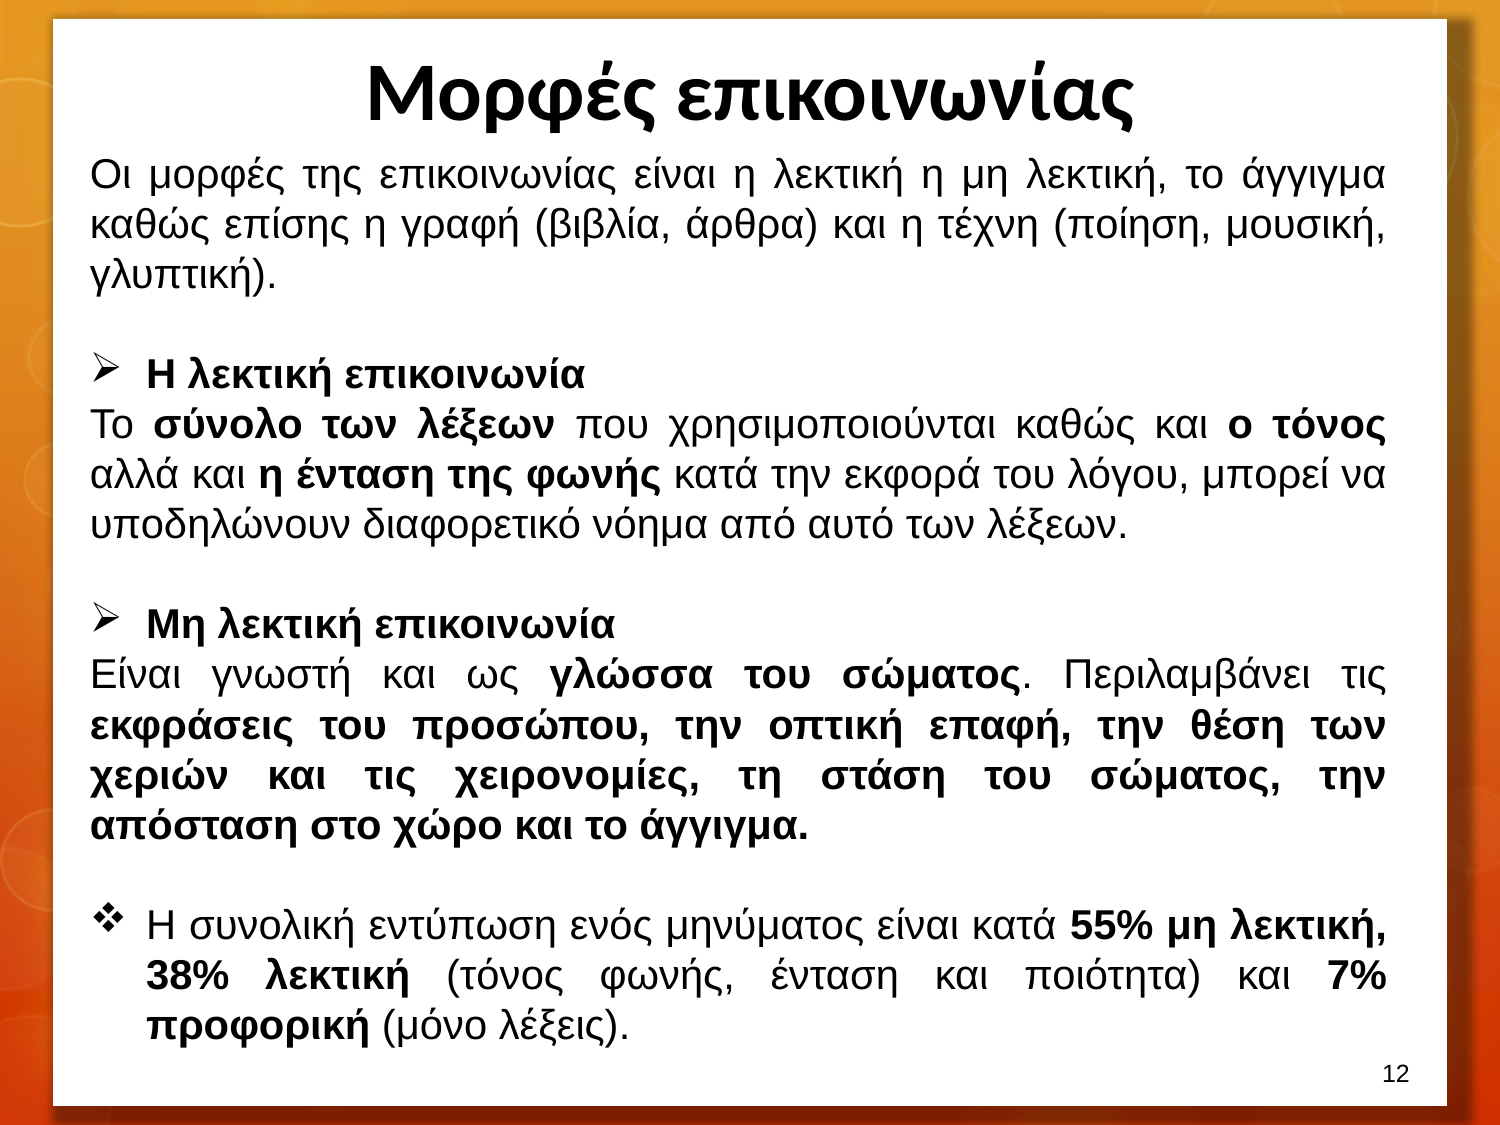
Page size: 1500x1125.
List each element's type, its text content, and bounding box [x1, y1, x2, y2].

title Μορφές επικοινωνίας [74, 62, 1426, 212]
text_box Οι μορφές της επικοινωνίας είναι η λεκτική η μη λεκτική, το άγγιγμα καθώς επίσης η γραφή (βιβλία, άρθρα) και η τέχνη (ποίηση, μουσική, γλυπτική). Η λεκτική επικοινωνία Το σύνολο των λέξεων που χρησιμοποιούνται καθώς και ο τόνος αλλά και η ένταση της φωνής κατά την εκφορά του λόγου, μπορεί να υποδηλώνουν διαφορετικό νόημα από αυτό των λέξεων. Μη λεκτική επικοινωνία Είναι γνωστή και ως γλώσσα του σώματος. Περιλαμβάνει τις εκφράσεις του προσώπου, την οπτική επαφή, την θέση των χεριών και τις χειρονομίες, τη στάση του σώματος, την απόσταση στο χώρο και το άγγιγμα. Η συνολική εντύπωση ενός μηνύματος είναι κατά 55% μη λεκτική, 38% λεκτική (τόνος φωνής, ένταση και ποιότητα) και 7% προφορική (μόνο λέξεις). [74, 139, 1402, 1055]
slide_number 11 [1074, 1042, 1425, 1103]
picture [0, 0, 1500, 1125]
